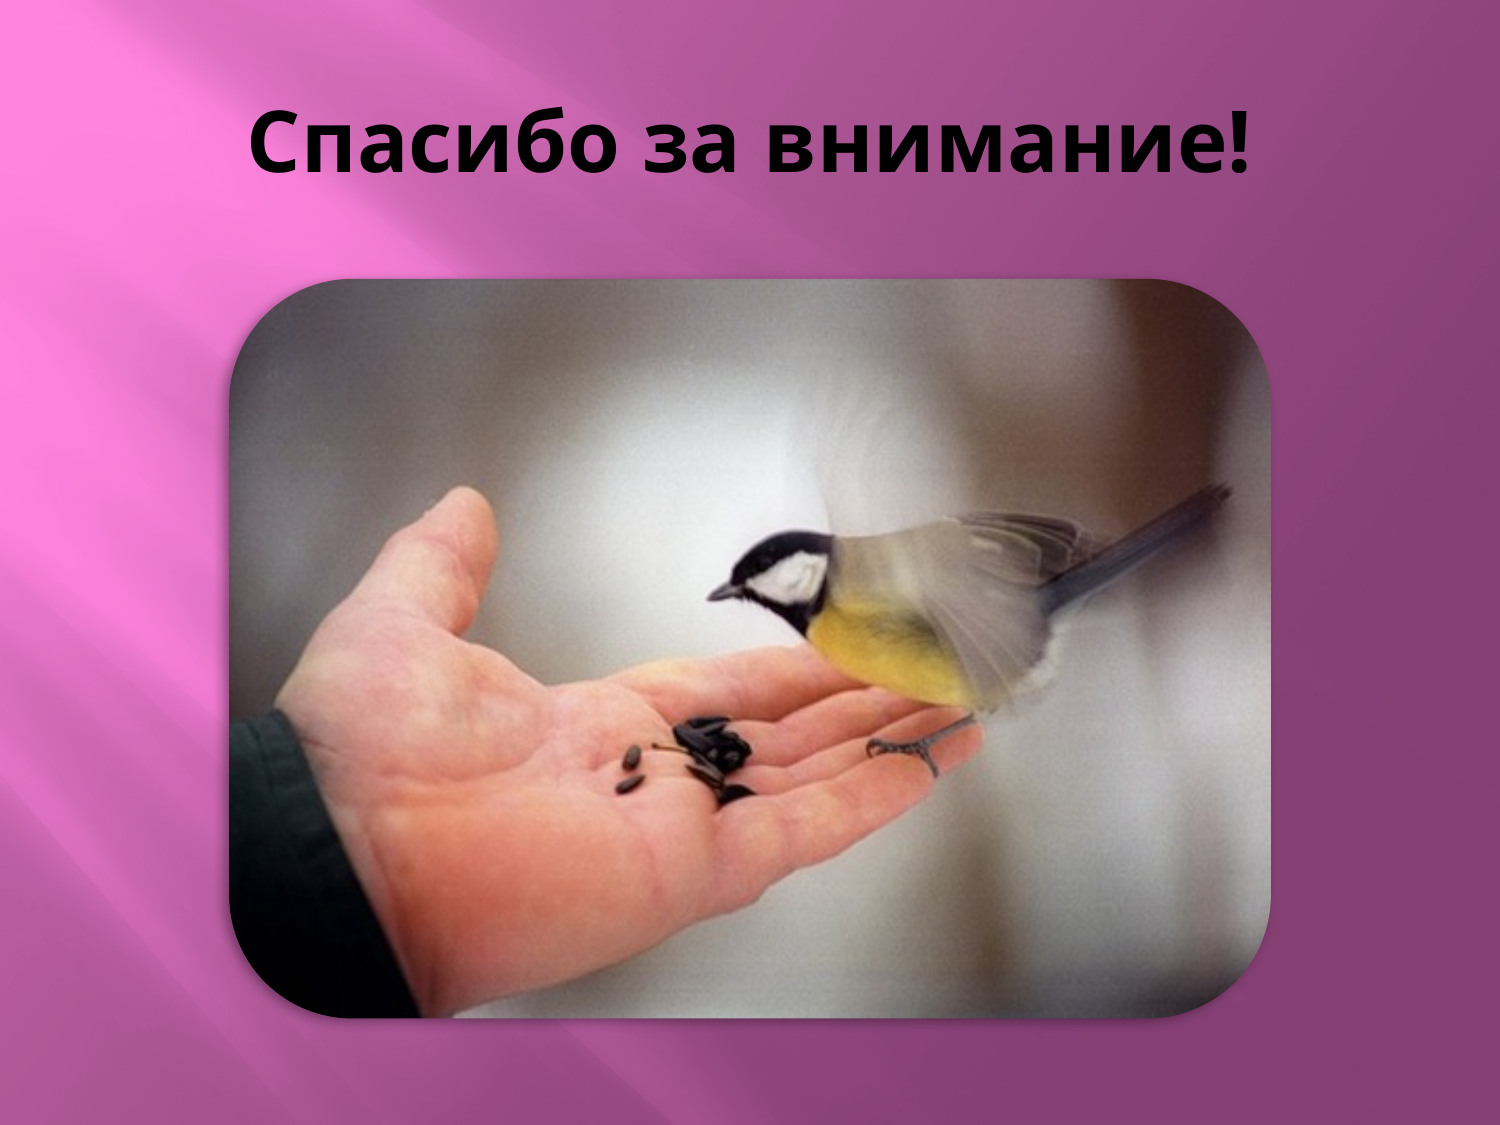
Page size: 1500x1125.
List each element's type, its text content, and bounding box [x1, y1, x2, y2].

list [228, 278, 1272, 1019]
title Спасибо за внимание! [75, 45, 1425, 233]
